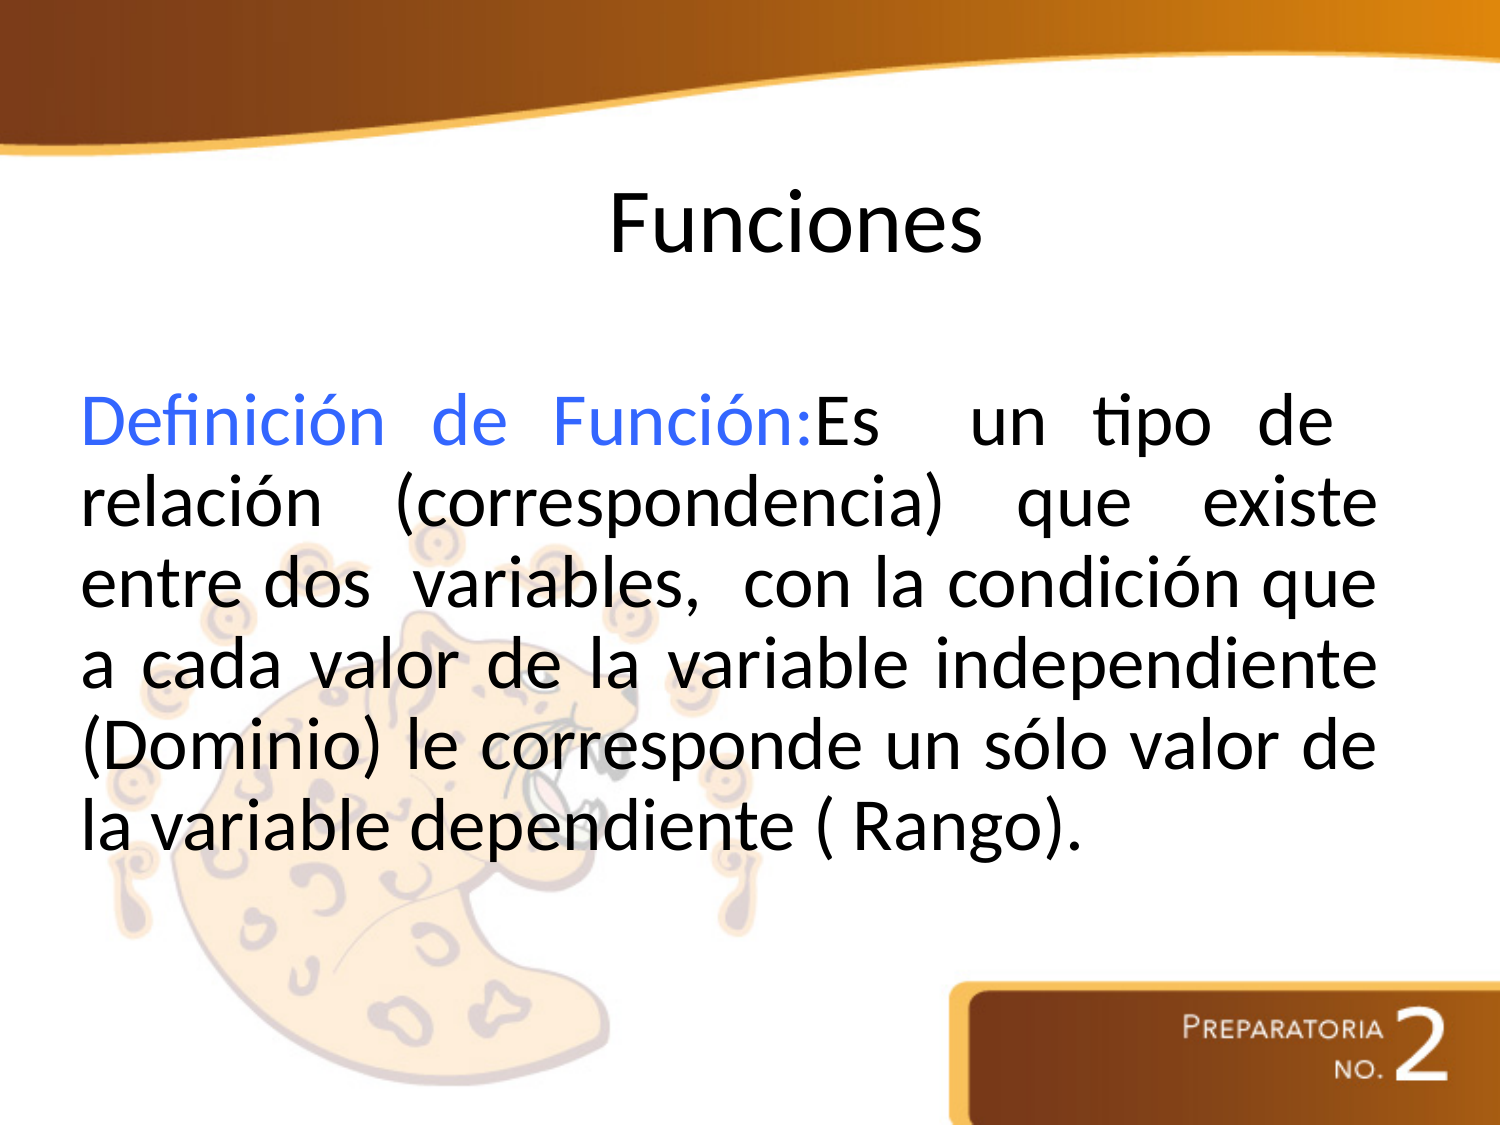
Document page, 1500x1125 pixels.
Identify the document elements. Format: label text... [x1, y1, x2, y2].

title Funciones [159, 149, 1435, 283]
picture [0, 0, 1500, 1125]
subtitle Definición de Función:Es un tipo de relación (correspondencia) que existe entre dos variables, con la condición que a cada valor de la variable independiente (Dominio) le corresponde un sólo valor de la variable dependiente ( Rango). [64, 373, 1395, 939]
